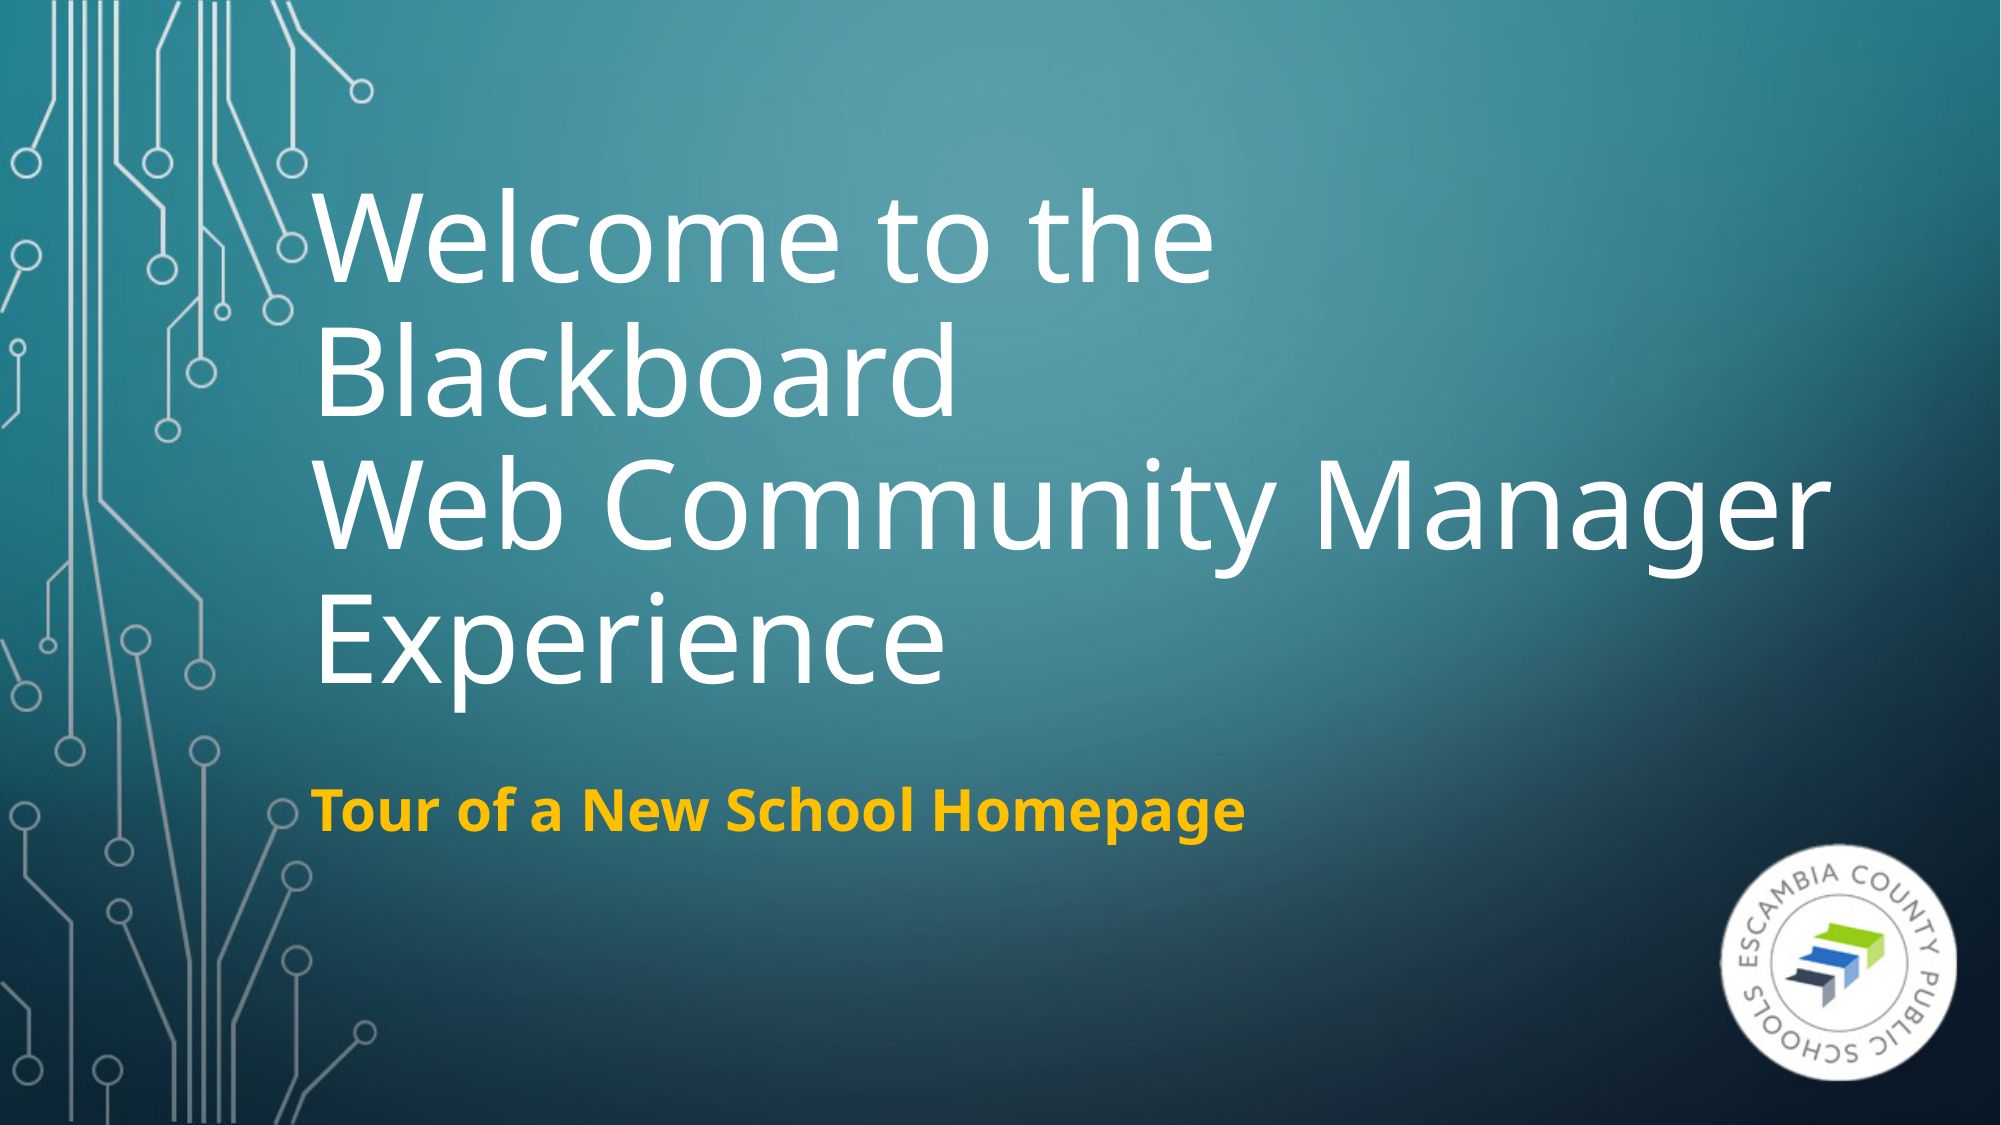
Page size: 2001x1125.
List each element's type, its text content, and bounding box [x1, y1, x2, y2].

picture [0, 0, 2001, 1125]
list Tour of a New School Homepage [295, 773, 1383, 1062]
title Welcome to the Blackboard Web Community Manager Experience [295, 168, 1862, 748]
